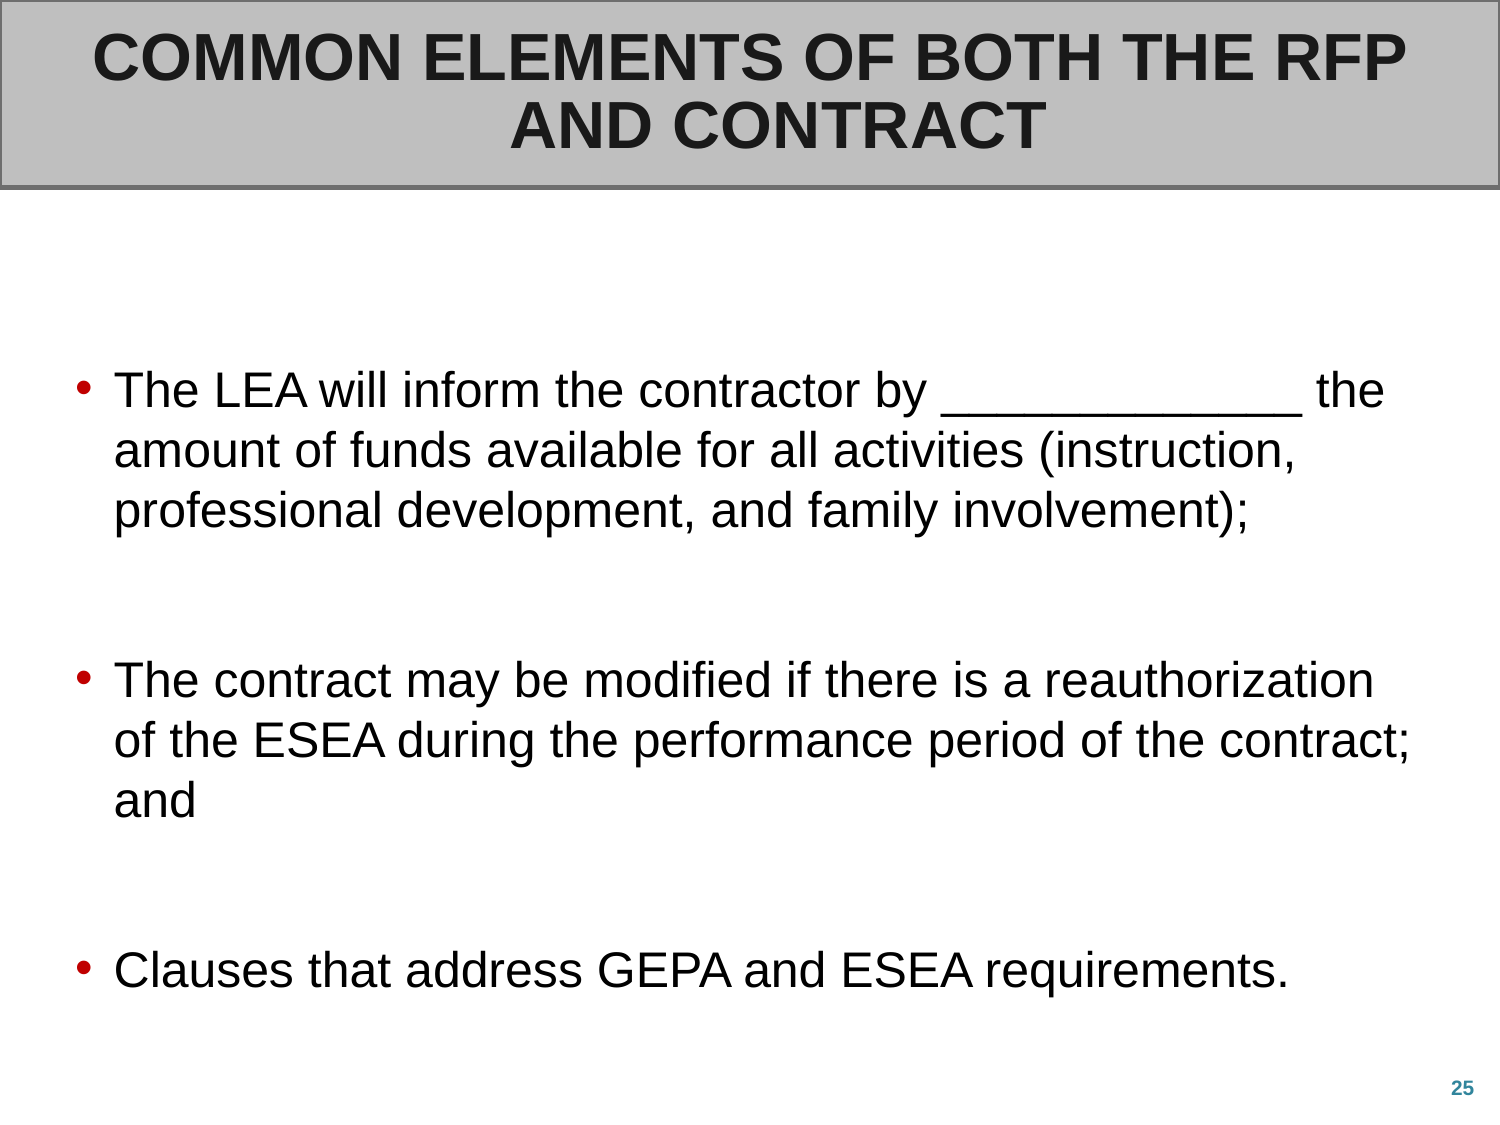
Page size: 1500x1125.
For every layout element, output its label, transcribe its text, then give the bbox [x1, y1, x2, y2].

title Common Elements of Both the RFP and Contract [0, 0, 1500, 190]
list The LEA will inform the contractor by _____________ the amount of funds available for all activities (instruction, professional development, and family involvement); The contract may be modified if there is a reauthorization of the ESEA during the performance period of the contract; and Clauses that address GEPA and ESEA requirements. [74, 262, 1426, 1006]
slide_number 25 [1425, 1050, 1500, 1125]
